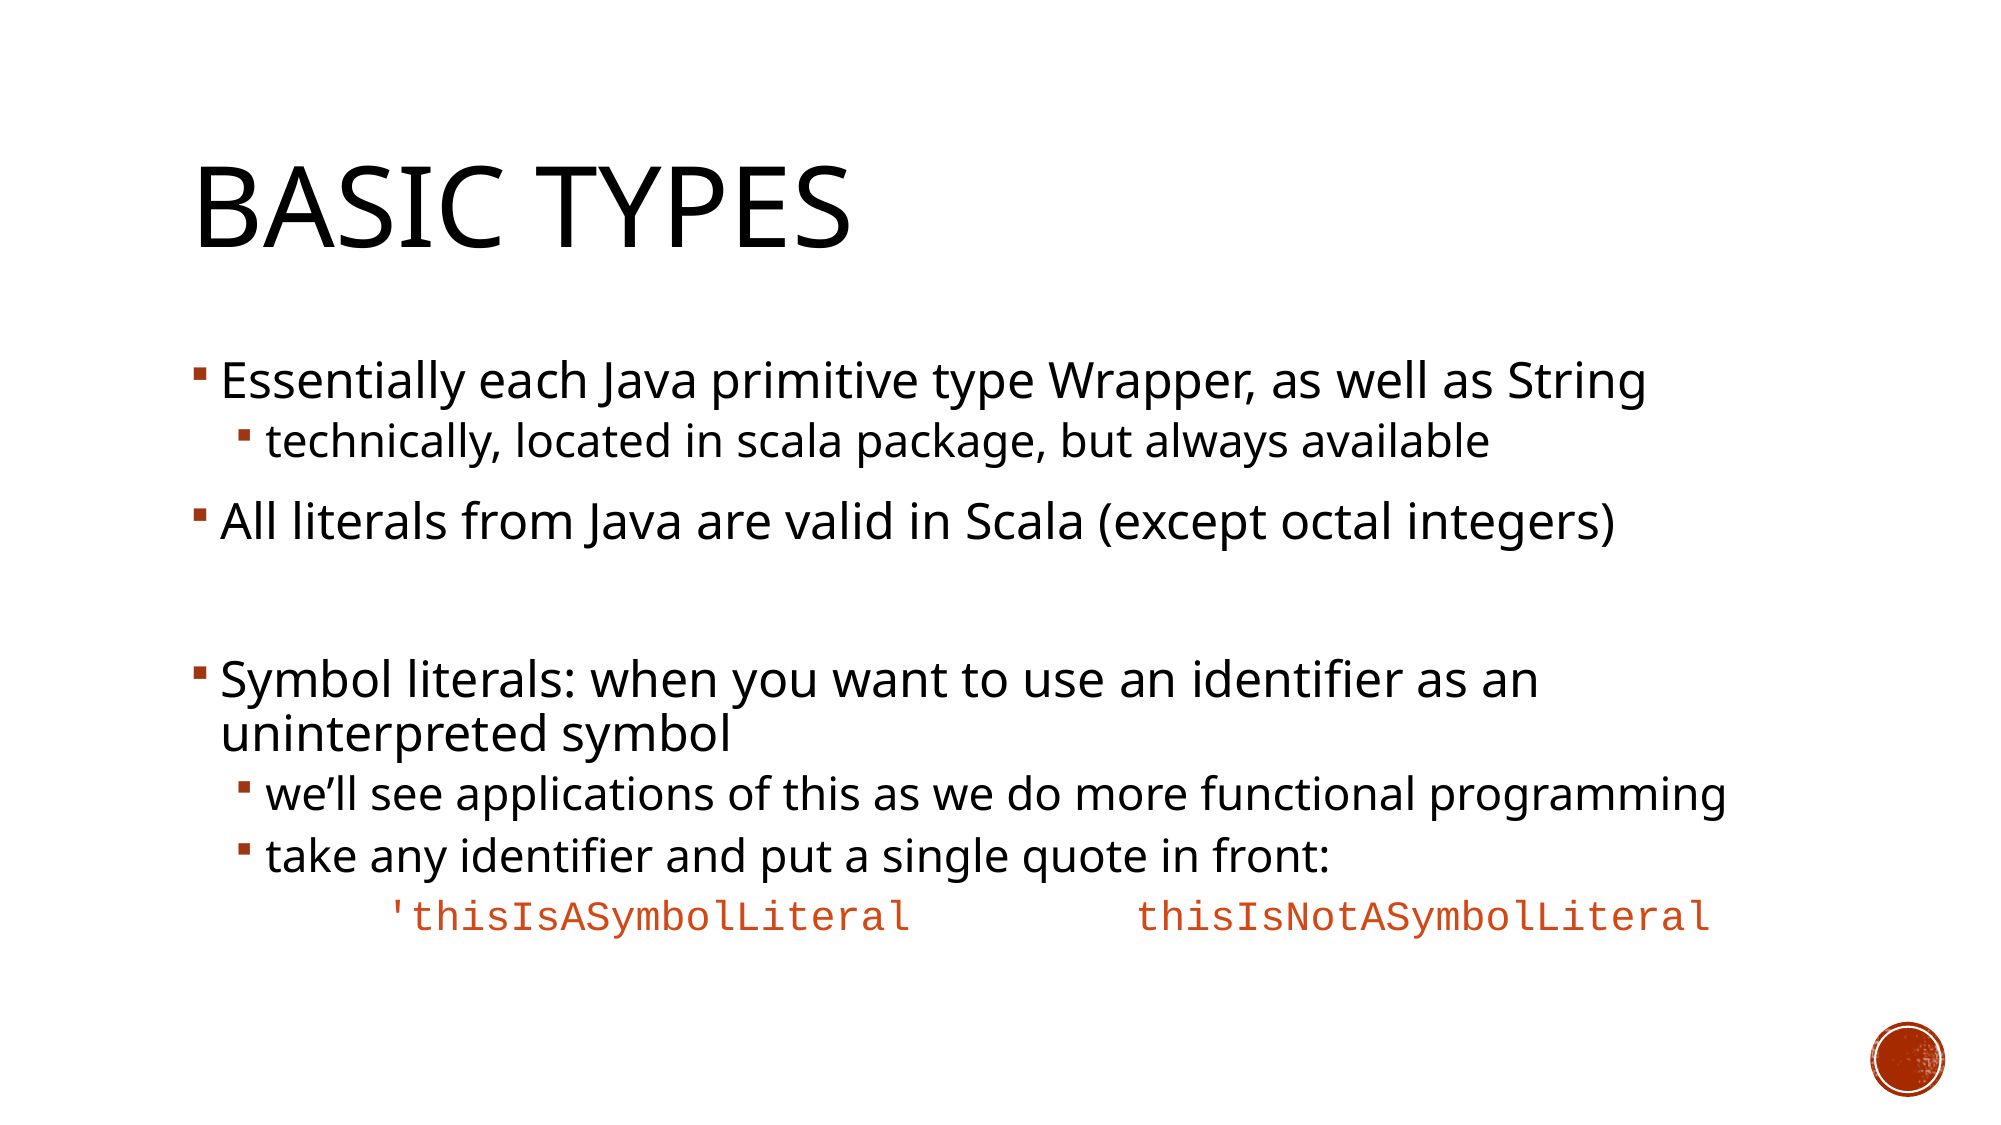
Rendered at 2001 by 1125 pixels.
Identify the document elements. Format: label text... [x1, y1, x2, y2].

title Basic Types [175, 79, 1826, 344]
list Essentially each Java primitive type Wrapper, as well as String technically, located in scala package, but always available All literals from Java are valid in Scala (except octal integers) Symbol literals: when you want to use an identifier as an uninterpreted symbol we’ll see applications of this as we do more functional programming take any identifier and put a single quote in front: 'thisIsASymbolLiteral thisIsNotASymbolLiteral [175, 348, 1826, 1013]
